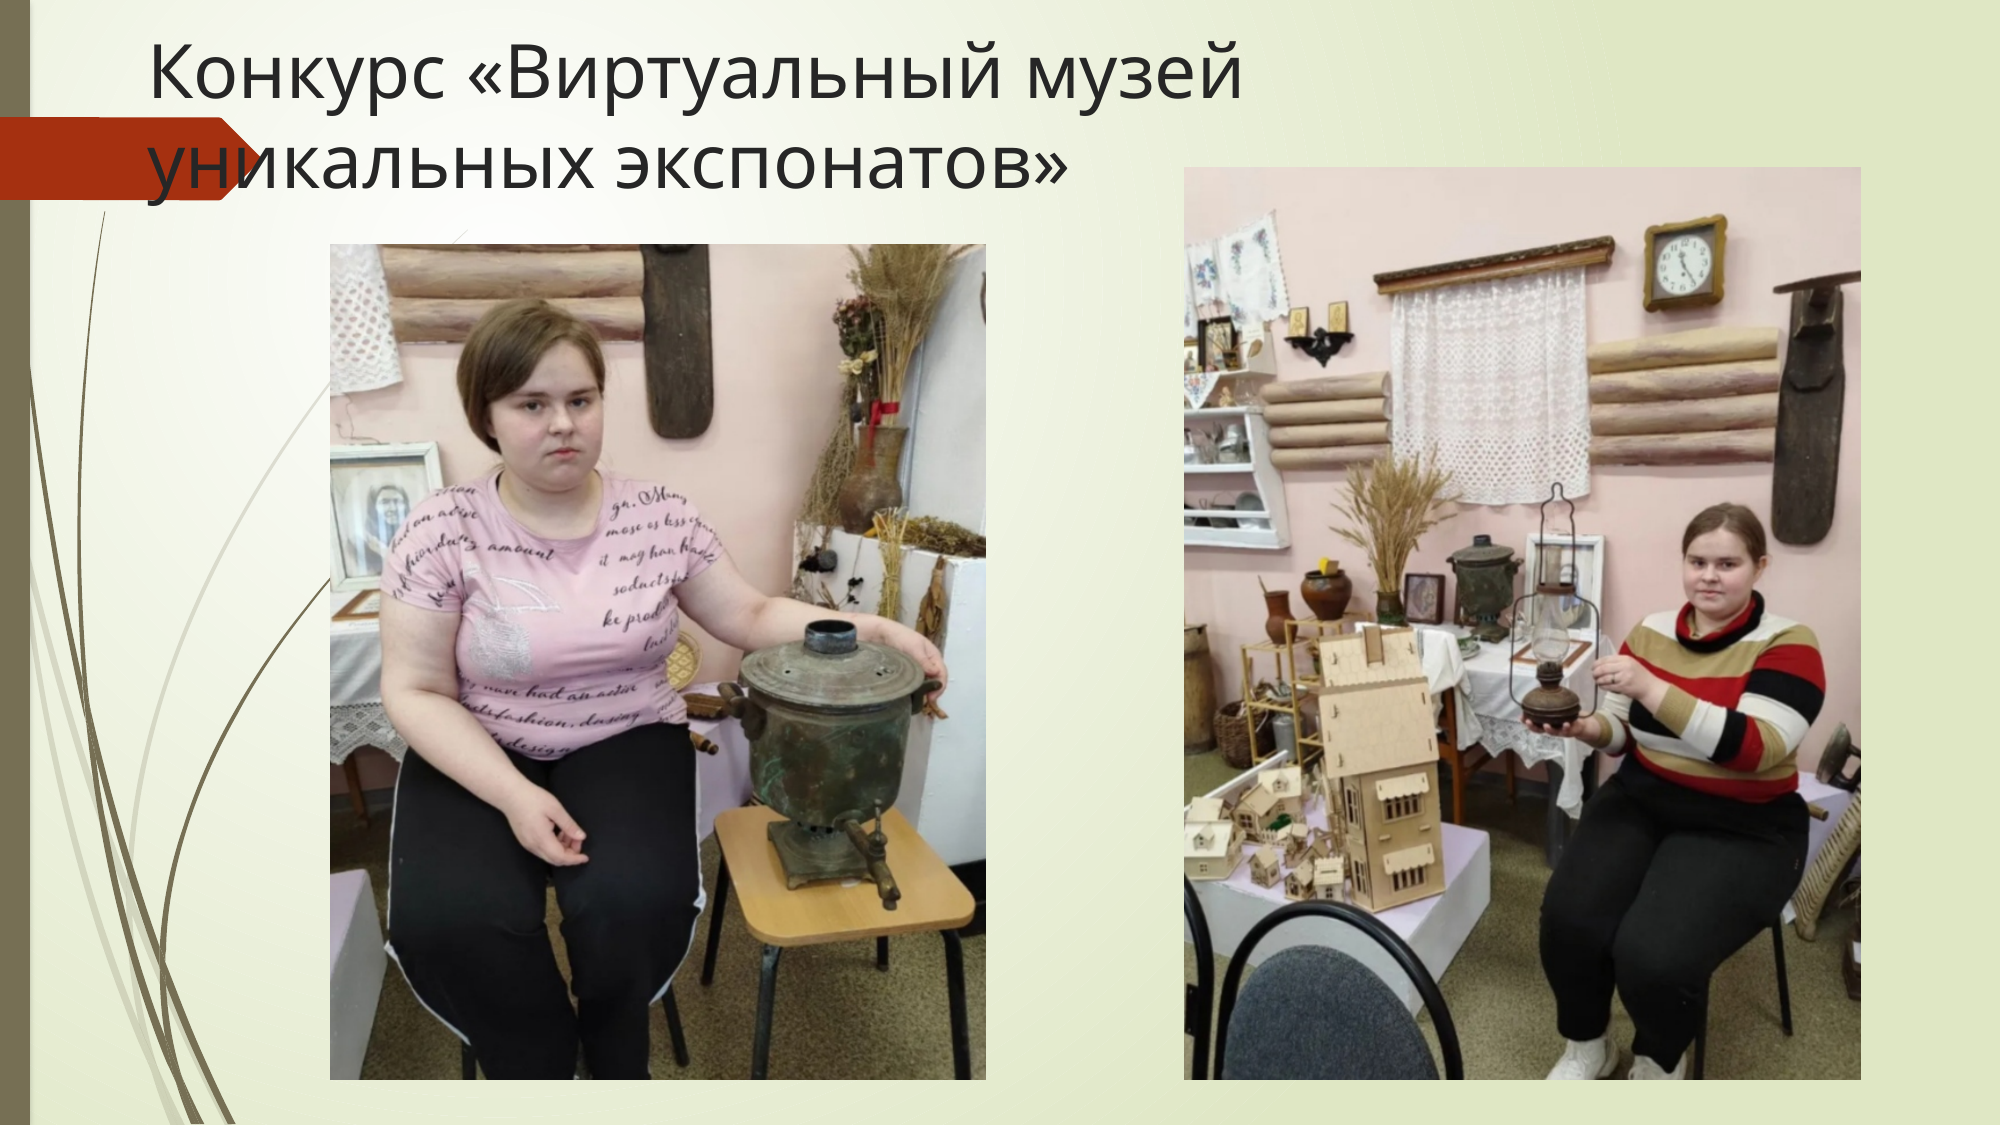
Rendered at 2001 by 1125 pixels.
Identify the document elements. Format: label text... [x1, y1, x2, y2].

picture [1183, 167, 1861, 1080]
picture [329, 244, 987, 1080]
title Конкурс «Виртуальный музей уникальных экспонатов» [132, 16, 1595, 227]
